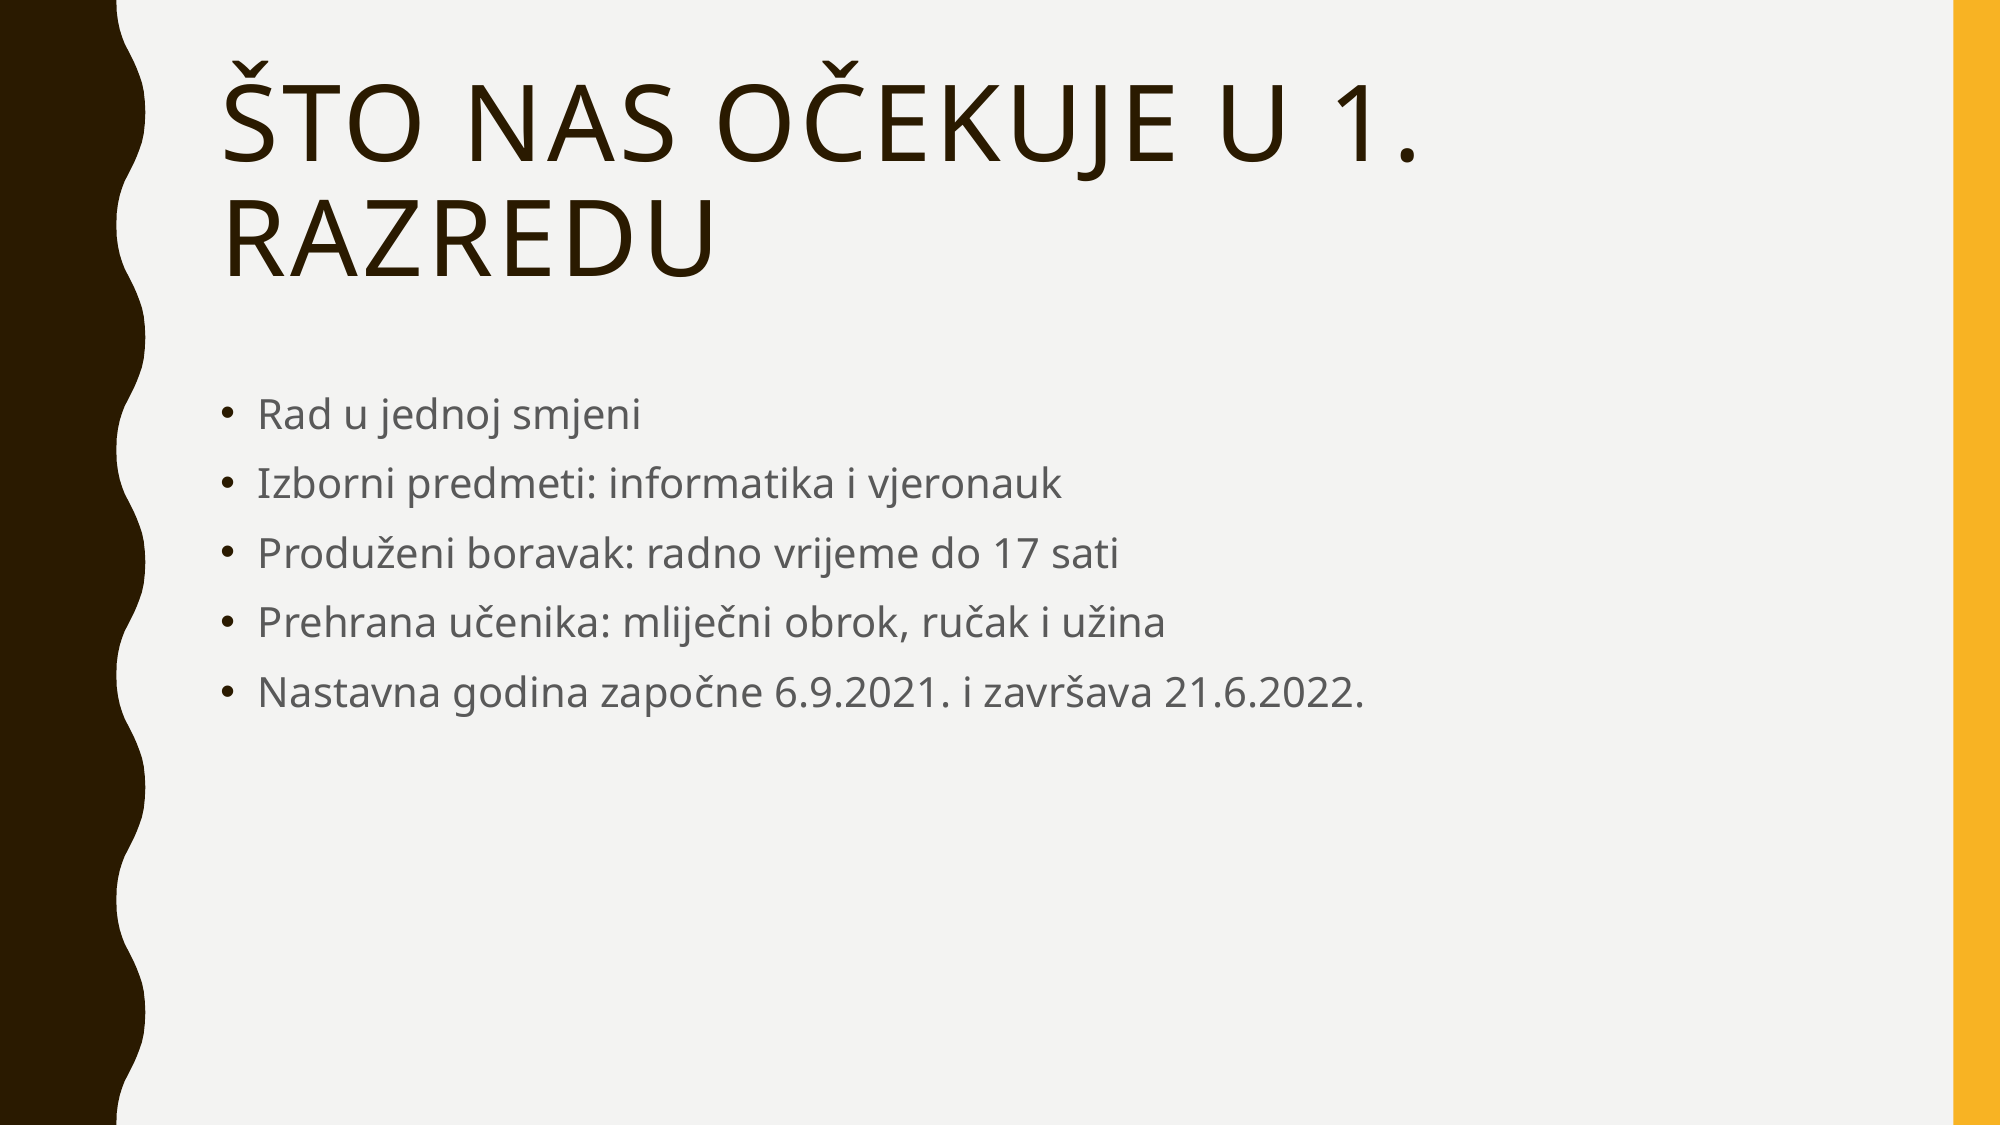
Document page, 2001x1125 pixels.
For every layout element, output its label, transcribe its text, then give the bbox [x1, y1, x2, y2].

list Rad u jednoj smjeni Izborni predmeti: informatika i vjeronauk Produženi boravak: radno vrijeme do 17 sati Prehrana učenika: mliječni obrok, ručak i užina Nastavna godina započne 6.9.2021. i završava 21.6.2022. [205, 375, 1875, 965]
title Što nas očekuje u 1. razredu [205, 62, 1875, 308]
